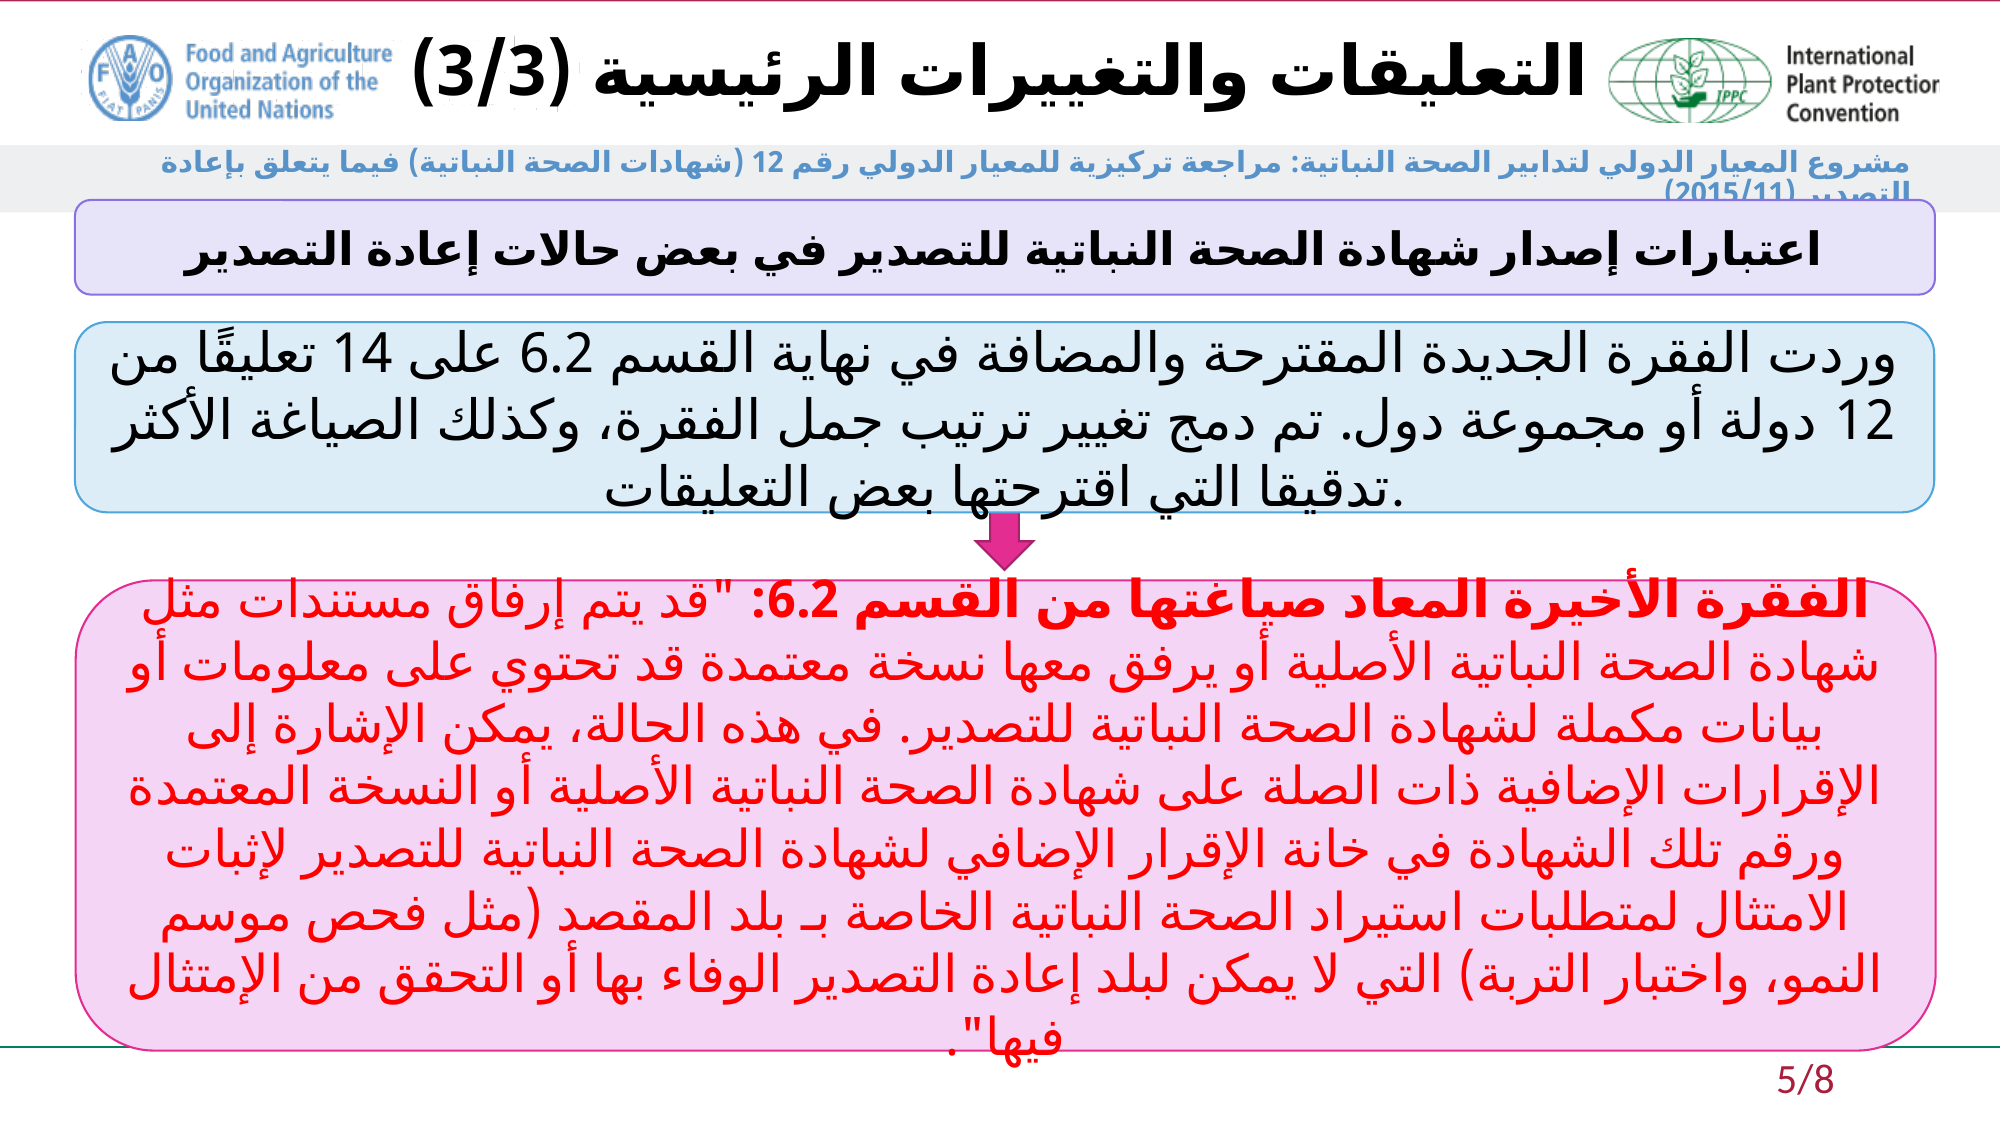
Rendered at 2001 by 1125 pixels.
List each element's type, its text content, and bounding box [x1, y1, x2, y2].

text_box [973, 514, 1036, 572]
text_box وردت الفقرة الجديدة المقترحة والمضافة في نهاية القسم 6.2 على 14 تعليقًا من 12 دولة أو مجموعة دول. تم دمج تغيير ترتيب جمل الفقرة، وكذلك الصياغة الأكثر تدقيقا التي اقترحتها بعض التعليقات. [73, 321, 1936, 514]
text_box اعتبارات إصدار شهادة الصحة النباتية للتصدير في بعض حالات إعادة التصدير [73, 198, 1936, 296]
text_box التعليقات والتغييرات الرئيسية (3/3) [0, 0, 2000, 162]
text_box الفقرة الأخيرة المعاد صياغتها من القسم 6.2: "قد يتم إرفاق مستندات مثل شهادة الصحة النباتية الأصلية أو يرفق معها نسخة معتمدة قد تحتوي على معلومات أو بيانات مكملة لشهادة الصحة النباتية للتصدير. في هذه الحالة، يمكن الإشارة إلى الإقرارات الإضافية ذات الصلة على شهادة الصحة النباتية الأصلية أو النسخة المعتمدة ورقم تلك الشهادة في خانة الإقرار الإضافي لشهادة الصحة النباتية للتصدير لإثبات الامتثال لمتطلبات استيراد الصحة النباتية الخاصة بـ بلد المقصد (مثل فحص موسم النمو، واختبار التربة) التي لا يمكن لبلد إعادة التصدير الوفاء بها أو التحقق من الإمتثال فيها". [74, 579, 1937, 1052]
